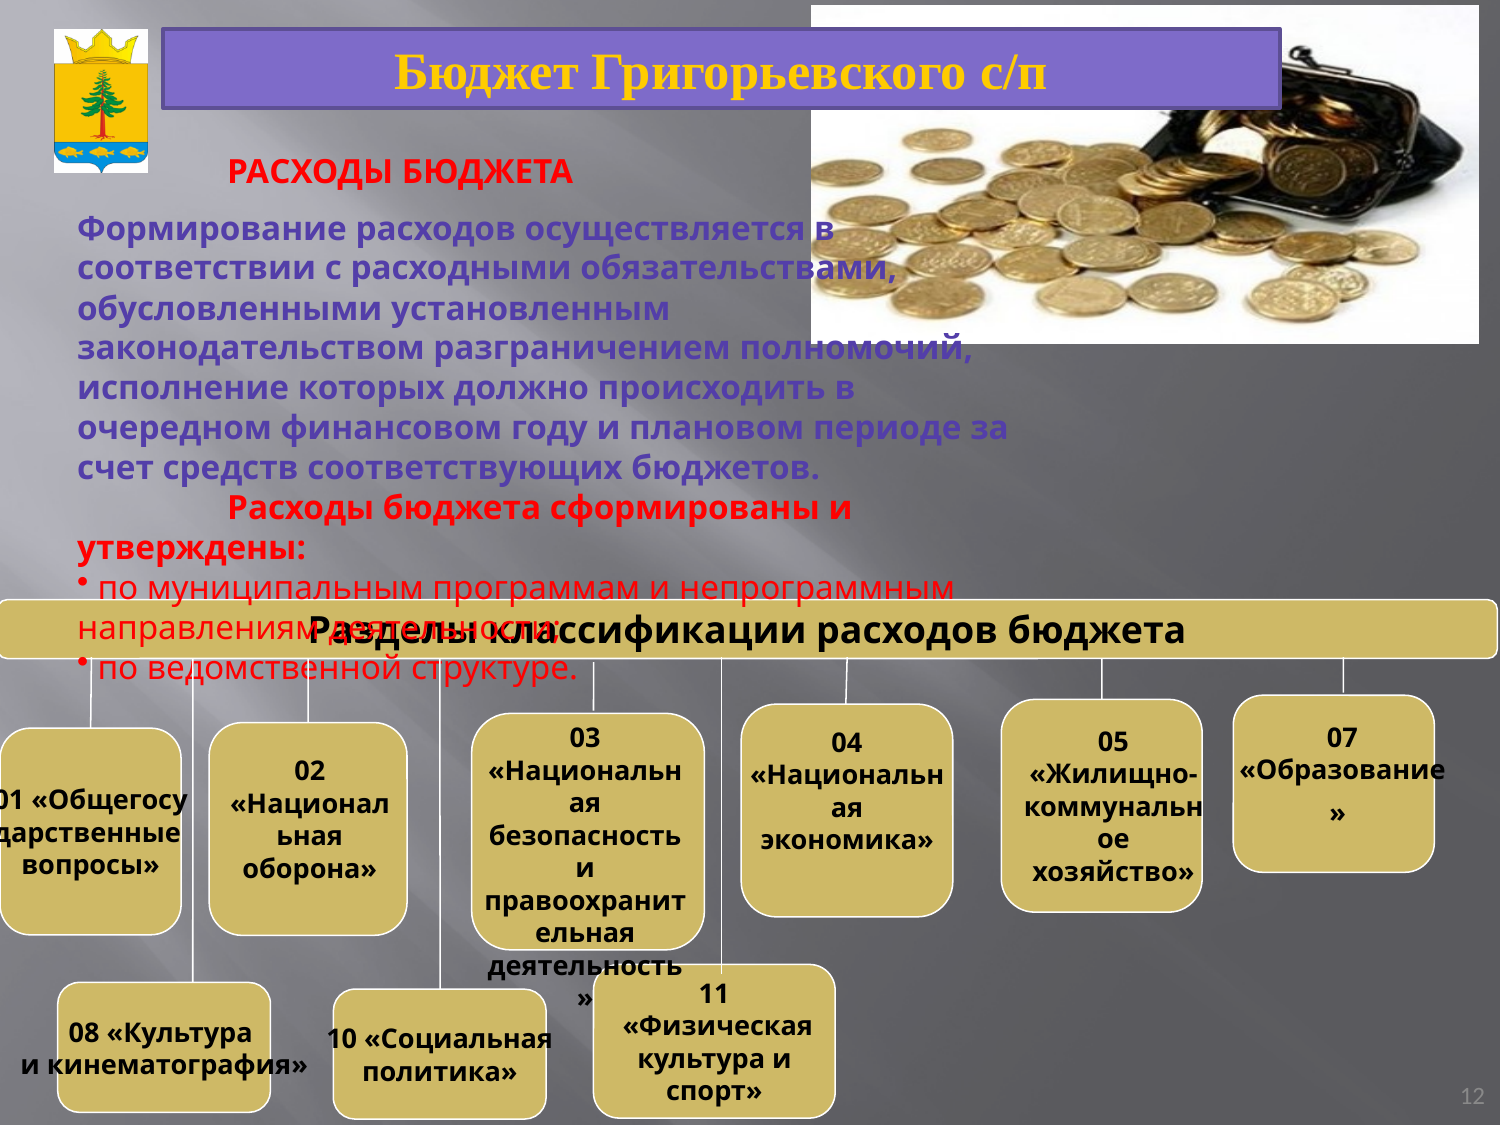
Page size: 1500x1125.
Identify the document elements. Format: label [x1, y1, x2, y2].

picture [54, 154, 148, 174]
text_box [0, 5, 1498, 1120]
picture [120, 147, 143, 157]
picture [54, 28, 148, 142]
picture [90, 147, 113, 157]
picture [59, 147, 82, 156]
